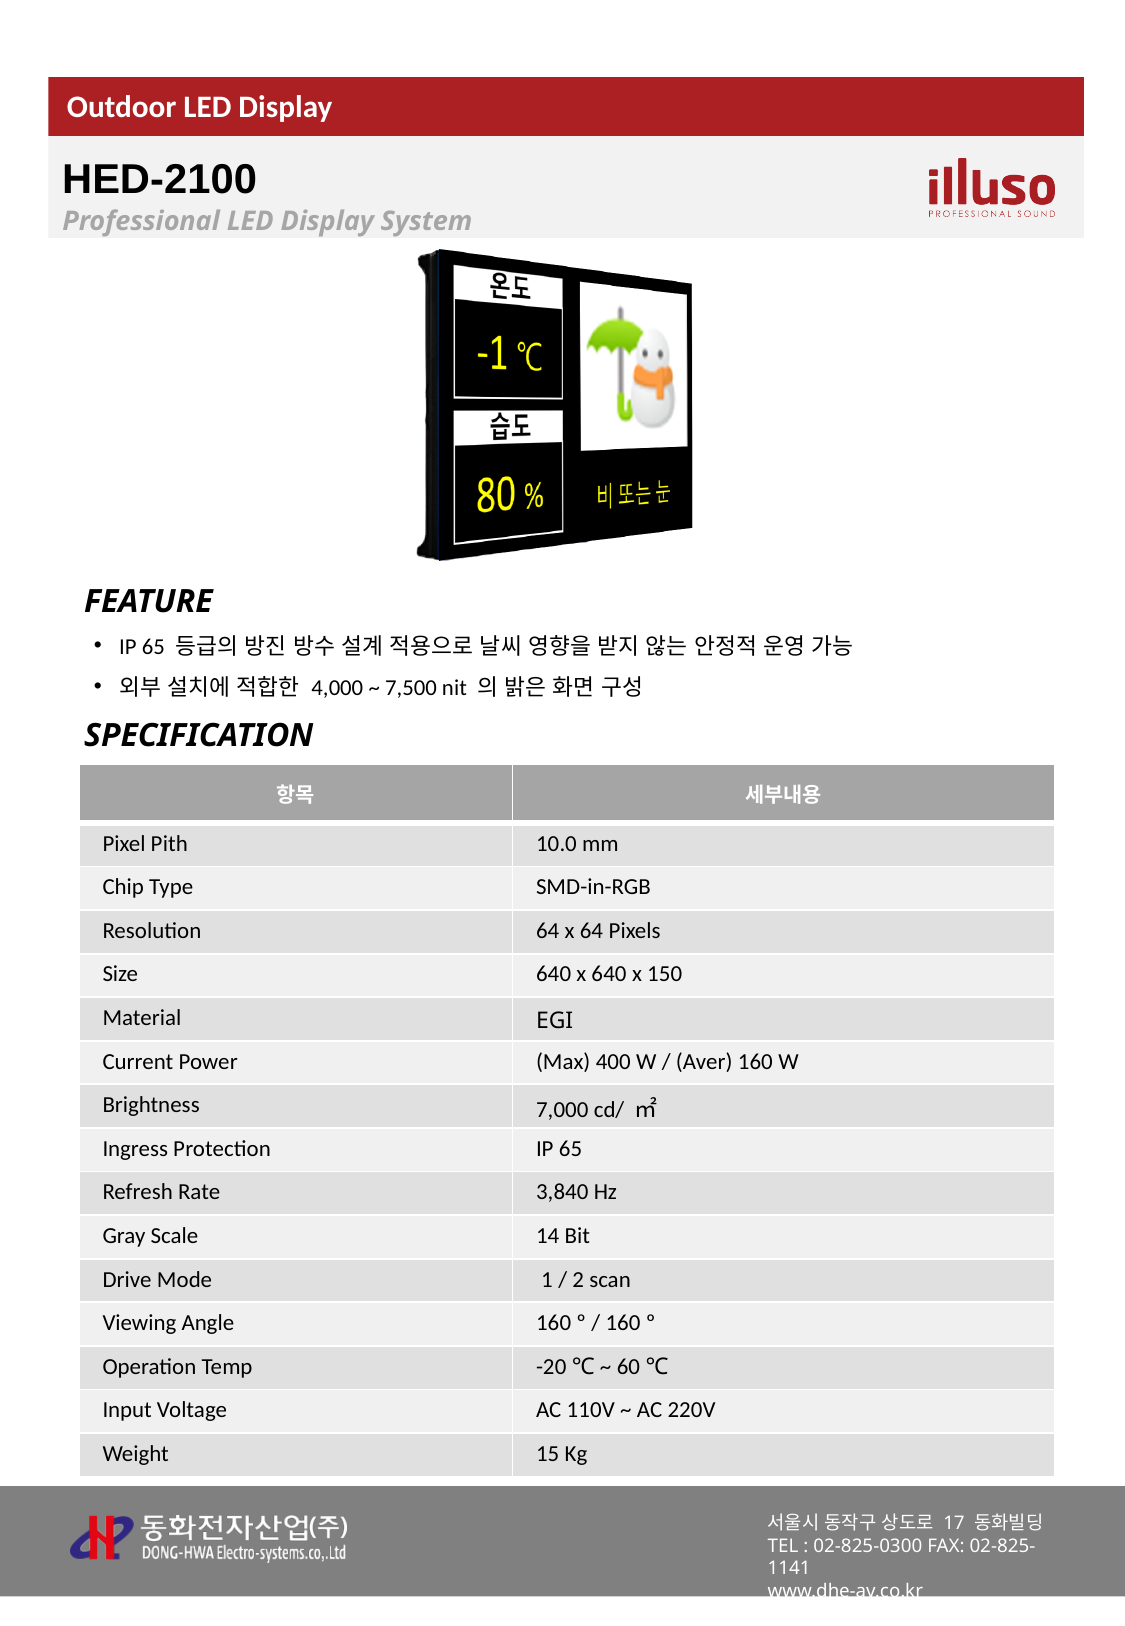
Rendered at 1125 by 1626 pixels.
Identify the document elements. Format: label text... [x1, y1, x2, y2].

table_cell SMD-in-RGB [513, 867, 1054, 909]
table_cell Operation Temp [80, 1347, 512, 1389]
table_cell Weight [80, 1434, 512, 1476]
table_cell Resolution [80, 911, 512, 953]
table_cell Input Voltage [80, 1390, 512, 1432]
table_cell Brightness [80, 1085, 512, 1127]
text_box HED-2100 [48, 150, 347, 199]
text_box [47, 76, 1085, 137]
table_cell AC 110V ~ AC 220V [513, 1390, 1054, 1432]
table_cell Refresh Rate [80, 1172, 512, 1214]
table_cell -20 ℃ ~ 60 ℃ [513, 1347, 1054, 1389]
table_cell 7,000 cd/ ㎡ [513, 1085, 1054, 1127]
table_cell Pixel Pith [80, 826, 512, 866]
table_cell EGI [513, 998, 1054, 1040]
table_cell 160 º / 160 º [513, 1303, 1054, 1345]
table_cell Current Power [80, 1042, 512, 1083]
picture [70, 1515, 347, 1563]
table_cell Size [80, 955, 512, 996]
table_cell Material [80, 998, 512, 1040]
text_box IP 65 등급의 방진 방수 설계 적용으로 날씨 영향을 받지 않는 안정적 운영 가능 외부 설치에 적합한 4,000 ~ 7,500 nit 의 밝은 화면 구성 [78, 610, 1042, 707]
table_cell 1 / 2 scan [513, 1260, 1054, 1301]
table_cell 640 x 640 x 150 [513, 955, 1054, 996]
table_cell Ingress Protection [80, 1129, 512, 1171]
text_box Professional LED Display System [48, 199, 537, 256]
table_cell Viewing Angle [80, 1303, 512, 1345]
table_cell Gray Scale [80, 1216, 512, 1258]
text_box 서울시 동작구 상도로 17 동화빌딩 TEL : 02-825-0300 FAX: 02-825-1141 www.dhe-av.co.kr [753, 1503, 1074, 1609]
text_box [0, 1485, 1125, 1597]
text_box [47, 137, 1085, 239]
text_box FEATURE [70, 577, 307, 634]
table_cell 3,840 Hz [513, 1172, 1054, 1214]
text_box Outdoor LED Display [52, 78, 348, 131]
table_cell 15 Kg [513, 1434, 1054, 1476]
picture [929, 158, 1055, 217]
table_cell IP 65 [513, 1129, 1054, 1171]
table_cell 64 x 64 Pixels [513, 911, 1054, 953]
text_box SPECIFICATION [70, 712, 374, 768]
table_cell 14 Bit [513, 1216, 1054, 1258]
table_cell (Max) 400 W / (Aver) 160 W [513, 1042, 1054, 1083]
table_header 세부내용 [513, 765, 1054, 820]
table_cell Drive Mode [80, 1260, 512, 1301]
picture [404, 204, 737, 570]
table_cell 10.0 mm [513, 826, 1054, 866]
table_header 항목 [80, 765, 512, 820]
table_cell Chip Type [80, 867, 512, 909]
